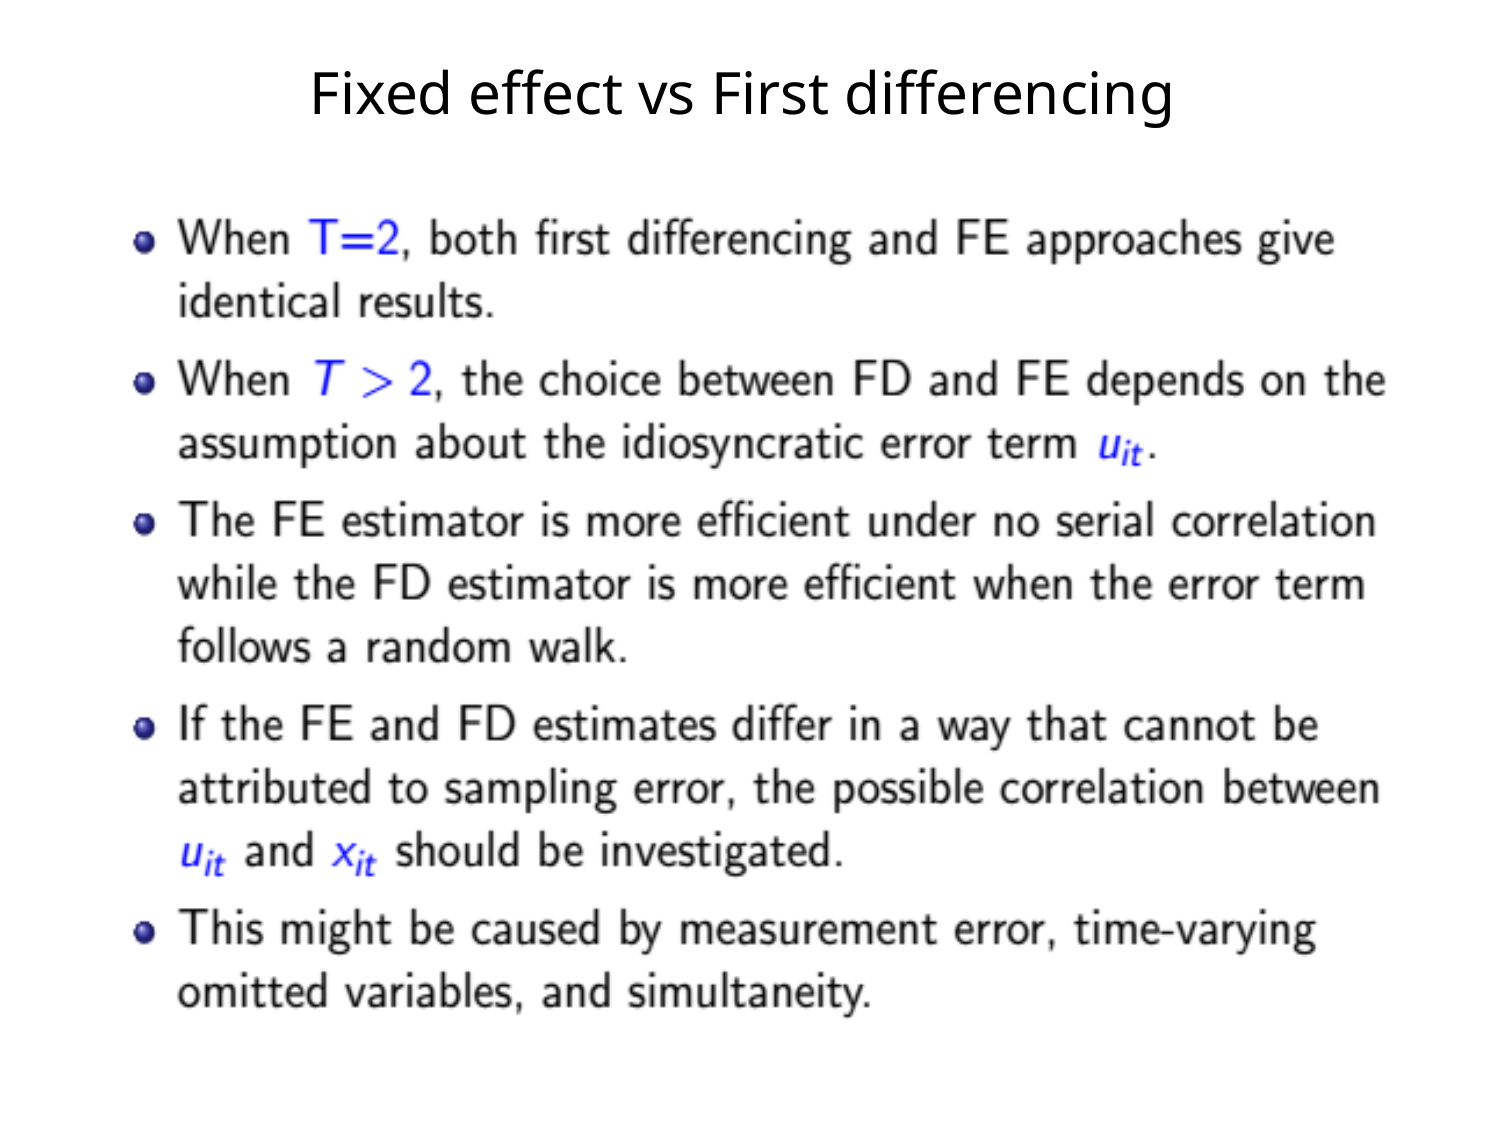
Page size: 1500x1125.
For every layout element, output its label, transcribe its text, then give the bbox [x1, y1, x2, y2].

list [62, 187, 1426, 1038]
title Fixed effect vs First differencing [75, 45, 1425, 138]
